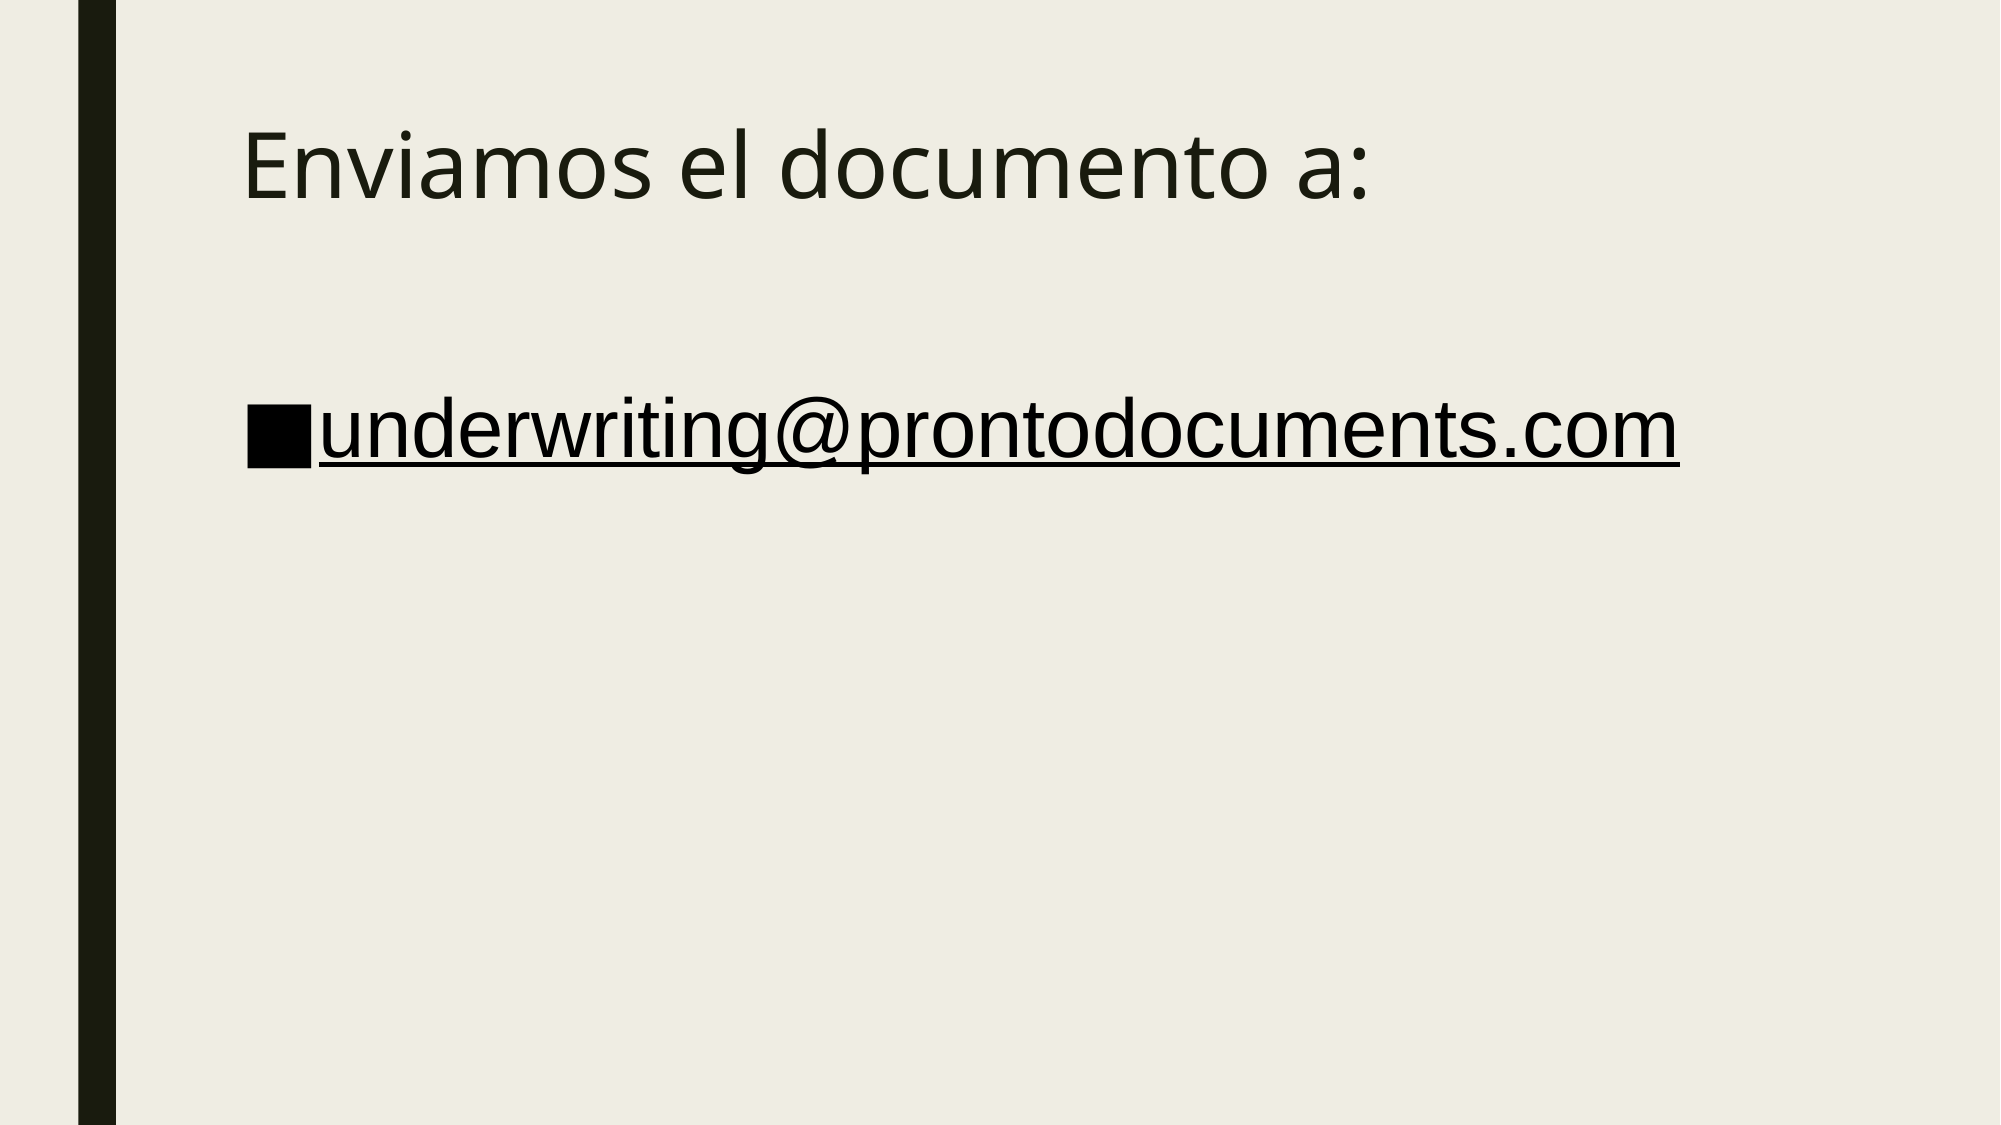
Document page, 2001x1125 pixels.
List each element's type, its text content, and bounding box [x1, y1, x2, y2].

list underwriting@prontodocuments.com [225, 375, 1800, 963]
title Enviamos el documento a: [225, 112, 1800, 357]
